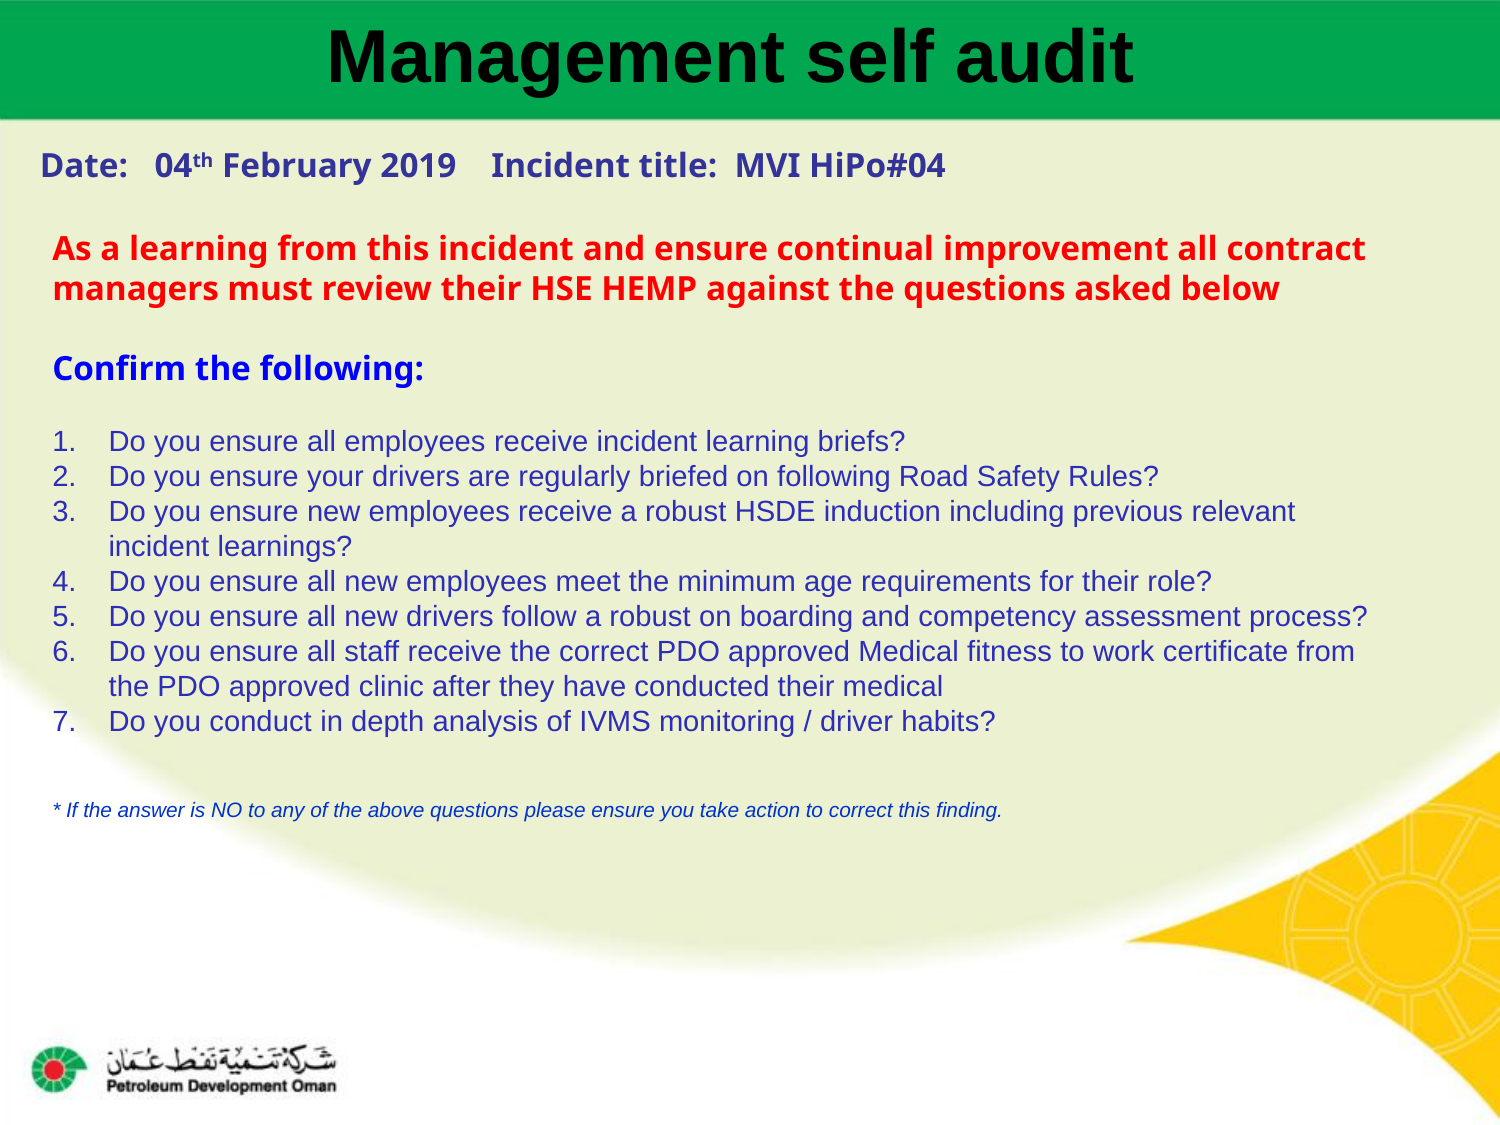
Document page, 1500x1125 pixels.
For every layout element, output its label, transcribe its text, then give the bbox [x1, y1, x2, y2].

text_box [1, 0, 1466, 126]
text_box As a learning from this incident and ensure continual improvement all contract managers must review their HSE HEMP against the questions asked below Confirm the following: Do you ensure all employees receive incident learning briefs? Do you ensure your drivers are regularly briefed on following Road Safety Rules? Do you ensure new employees receive a robust HSDE induction including previous relevant incident learnings? Do you ensure all new employees meet the minimum age requirements for their role? Do you ensure all new drivers follow a robust on boarding and competency assessment process? Do you ensure all staff receive the correct PDO approved Medical fitness to work certificate from the PDO approved clinic after they have conducted their medical Do you conduct in depth analysis of IVMS monitoring / driver habits? * If the answer is NO to any of the above questions please ensure you take action to correct this finding. [37, 190, 1408, 989]
picture [0, 0, 1500, 1125]
text_box Date: 04th February 2019 Incident title: MVI HiPo#04 [25, 136, 1000, 192]
